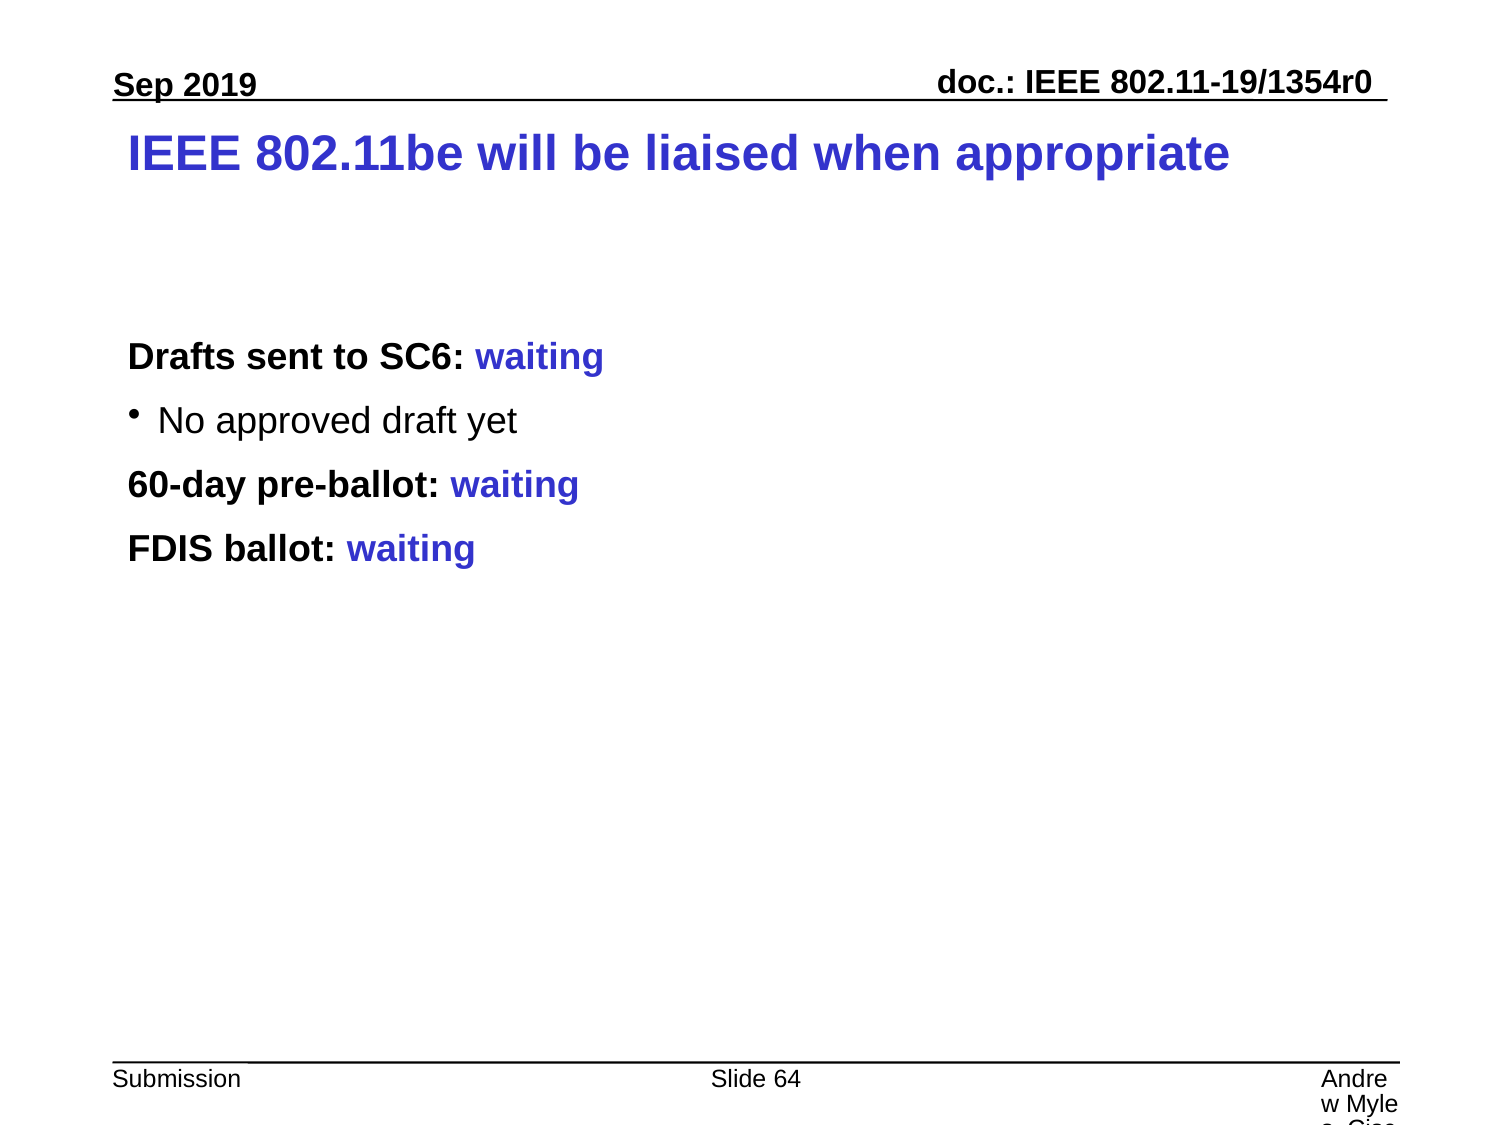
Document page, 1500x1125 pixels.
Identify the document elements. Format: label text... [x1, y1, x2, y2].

list Drafts sent to SC6: waiting No approved draft yet 60-day pre-ballot: waiting FDIS ballot: waiting [112, 324, 1388, 1000]
title IEEE 802.11be will be liaised when appropriate [112, 112, 1388, 288]
footer Andrew Myles, Cisco [1320, 1061, 1402, 1093]
slide_number Slide 64 [709, 1061, 803, 1093]
